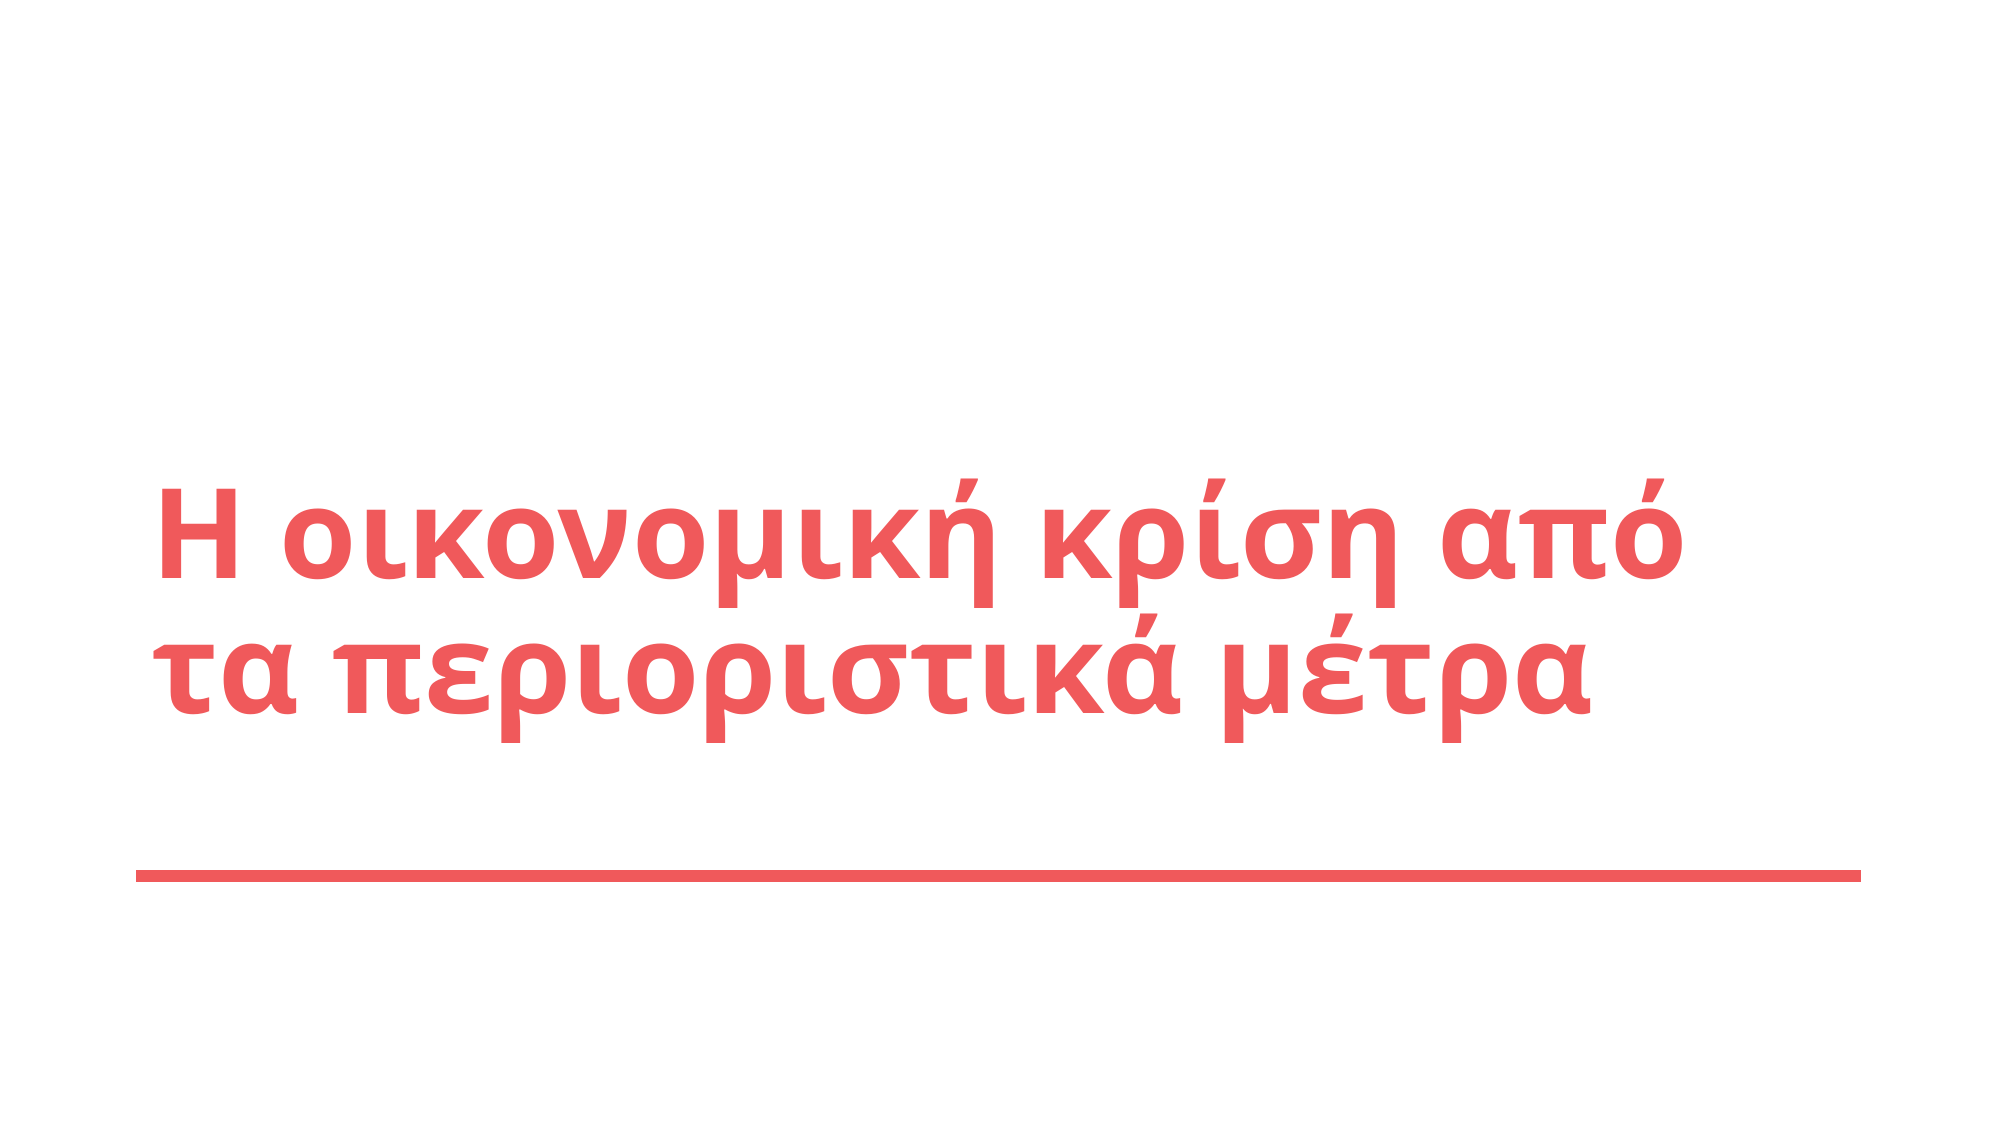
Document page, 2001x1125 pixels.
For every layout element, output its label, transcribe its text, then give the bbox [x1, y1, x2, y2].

title Η οικονομική κρίση από τα περιοριστικά μέτρα [136, 280, 1862, 749]
